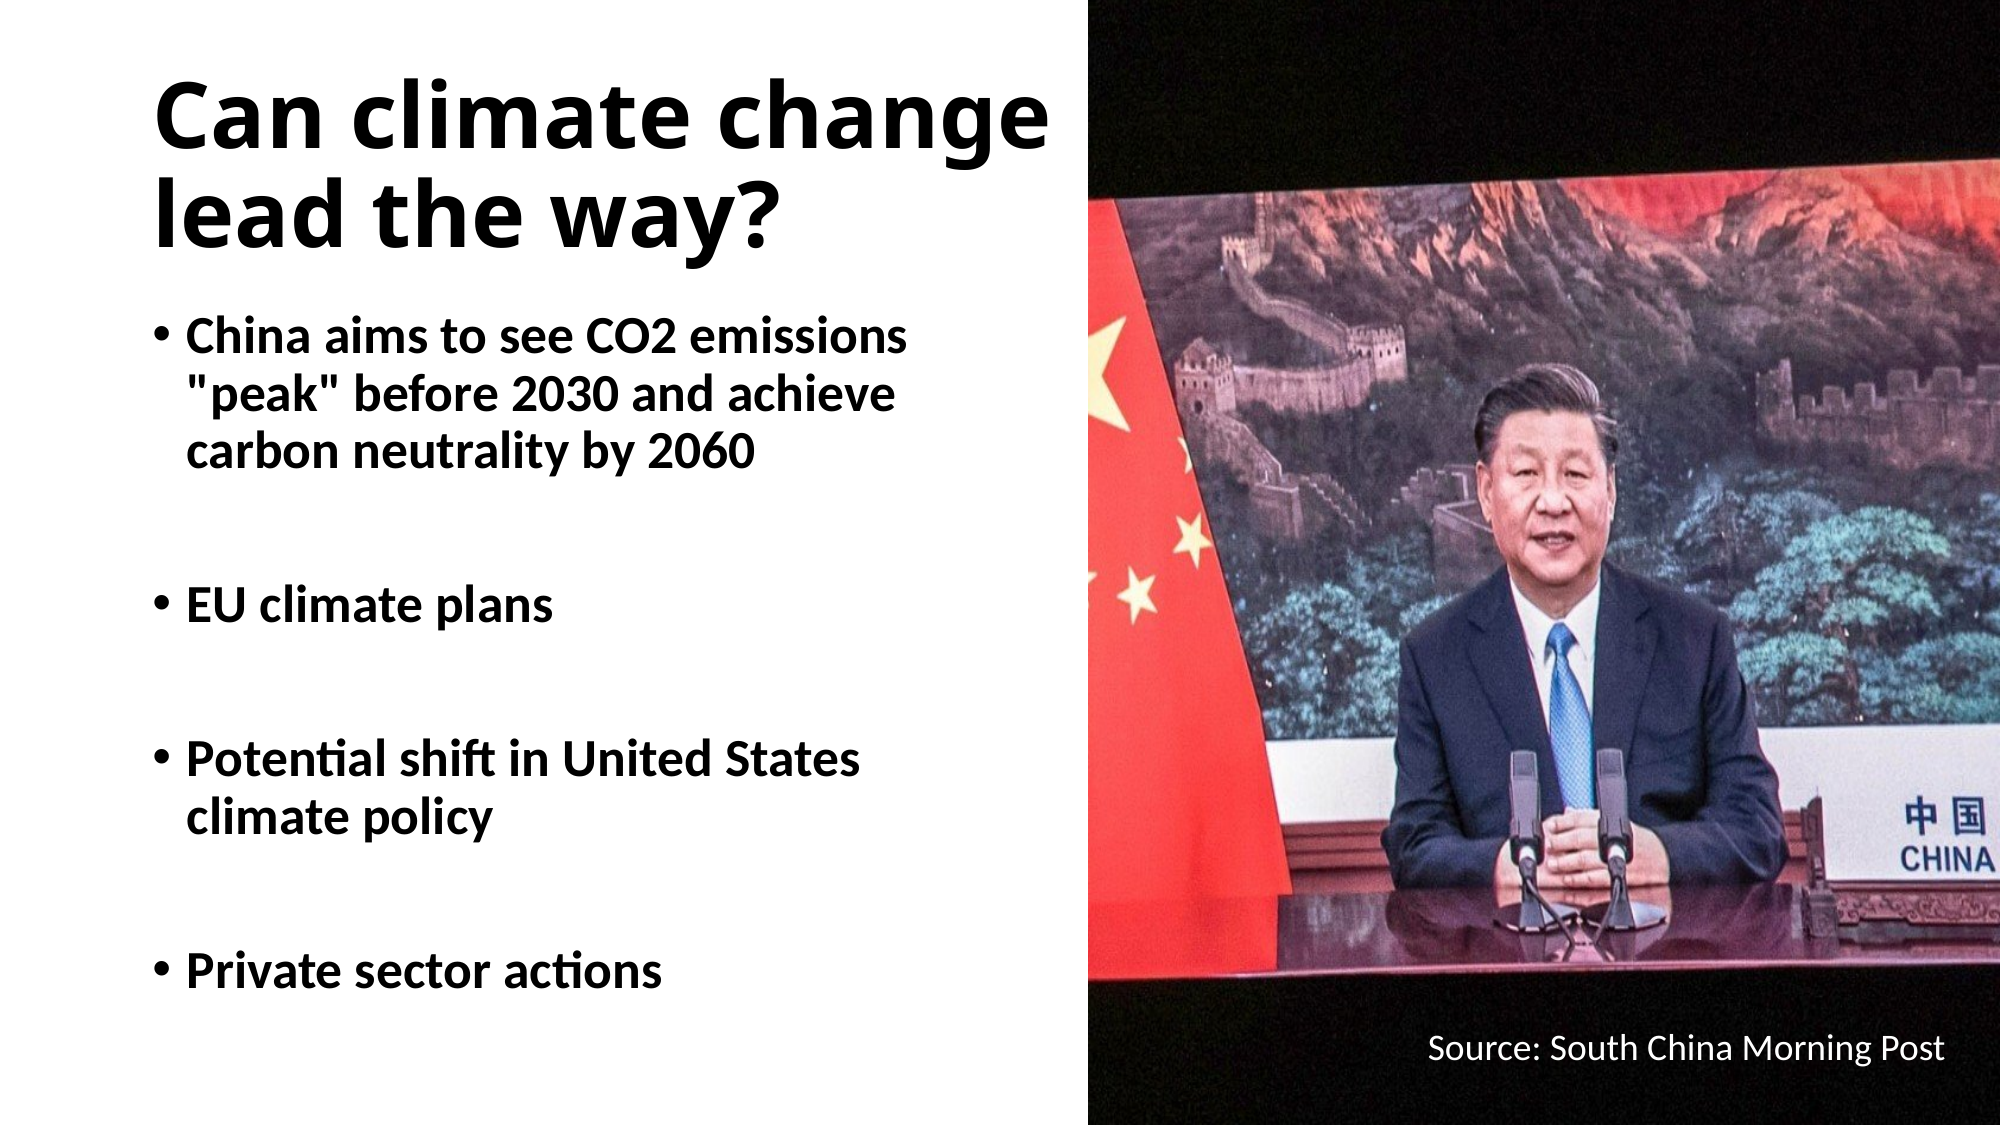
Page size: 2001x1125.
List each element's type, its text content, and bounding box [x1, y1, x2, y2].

list China aims to see CO2 emissions "peak" before 2030 and achieve carbon neutrality by 2060 EU climate plans Potential shift in United States climate policy Private sector actions [137, 299, 1000, 1014]
title Can climate change lead the way? [137, 59, 1088, 278]
picture [1088, 0, 2000, 1125]
